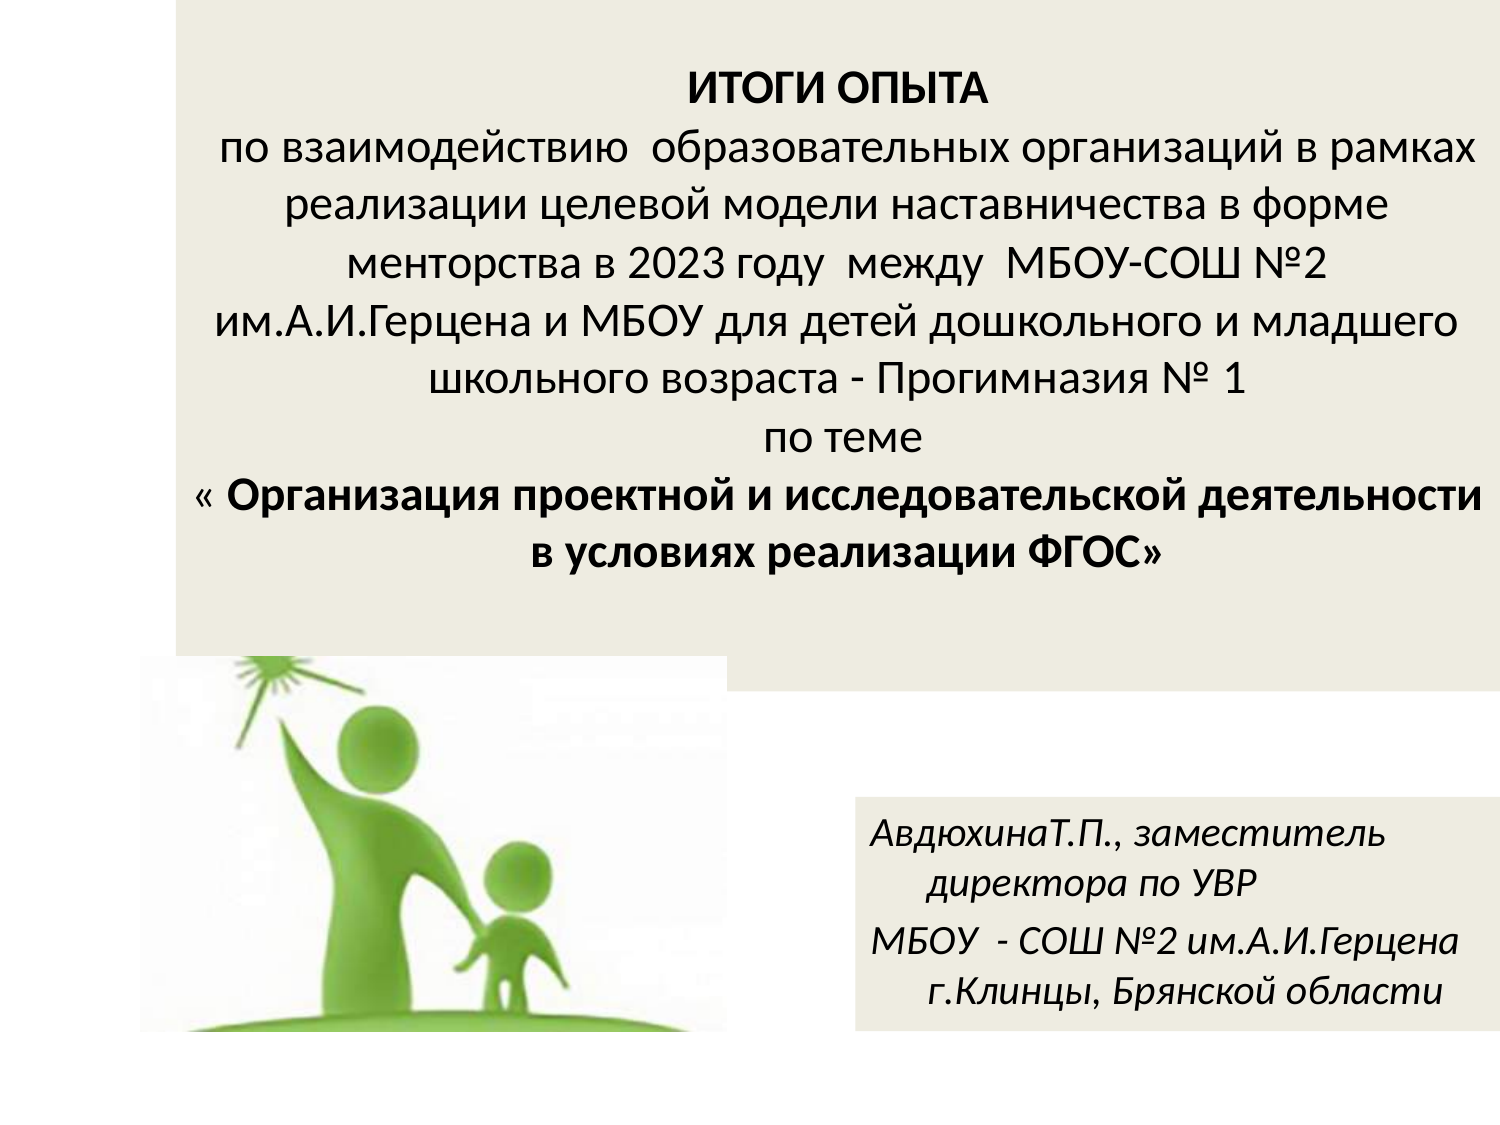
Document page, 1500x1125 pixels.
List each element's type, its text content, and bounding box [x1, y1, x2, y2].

subtitle АвдюхинаТ.П., заместитель директора по УВР МБОУ - СОШ №2 им.А.И.Герцена г.Клинцы, Брянской области [855, 796, 1500, 1032]
title ИТОГИ ОПЫТА по взаимодействию образовательных организаций в рамках реализации целевой модели наставничества в форме менторства в 2023 году между МБОУ-СОШ №2 им.А.И.Герцена и МБОУ для детей дошкольного и младшего школьного возраста - Прогимназия № 1 по теме « Организация проектной и исследовательской деятельности в условиях реализации ФГОС» [175, 0, 1500, 692]
picture [140, 655, 727, 1032]
